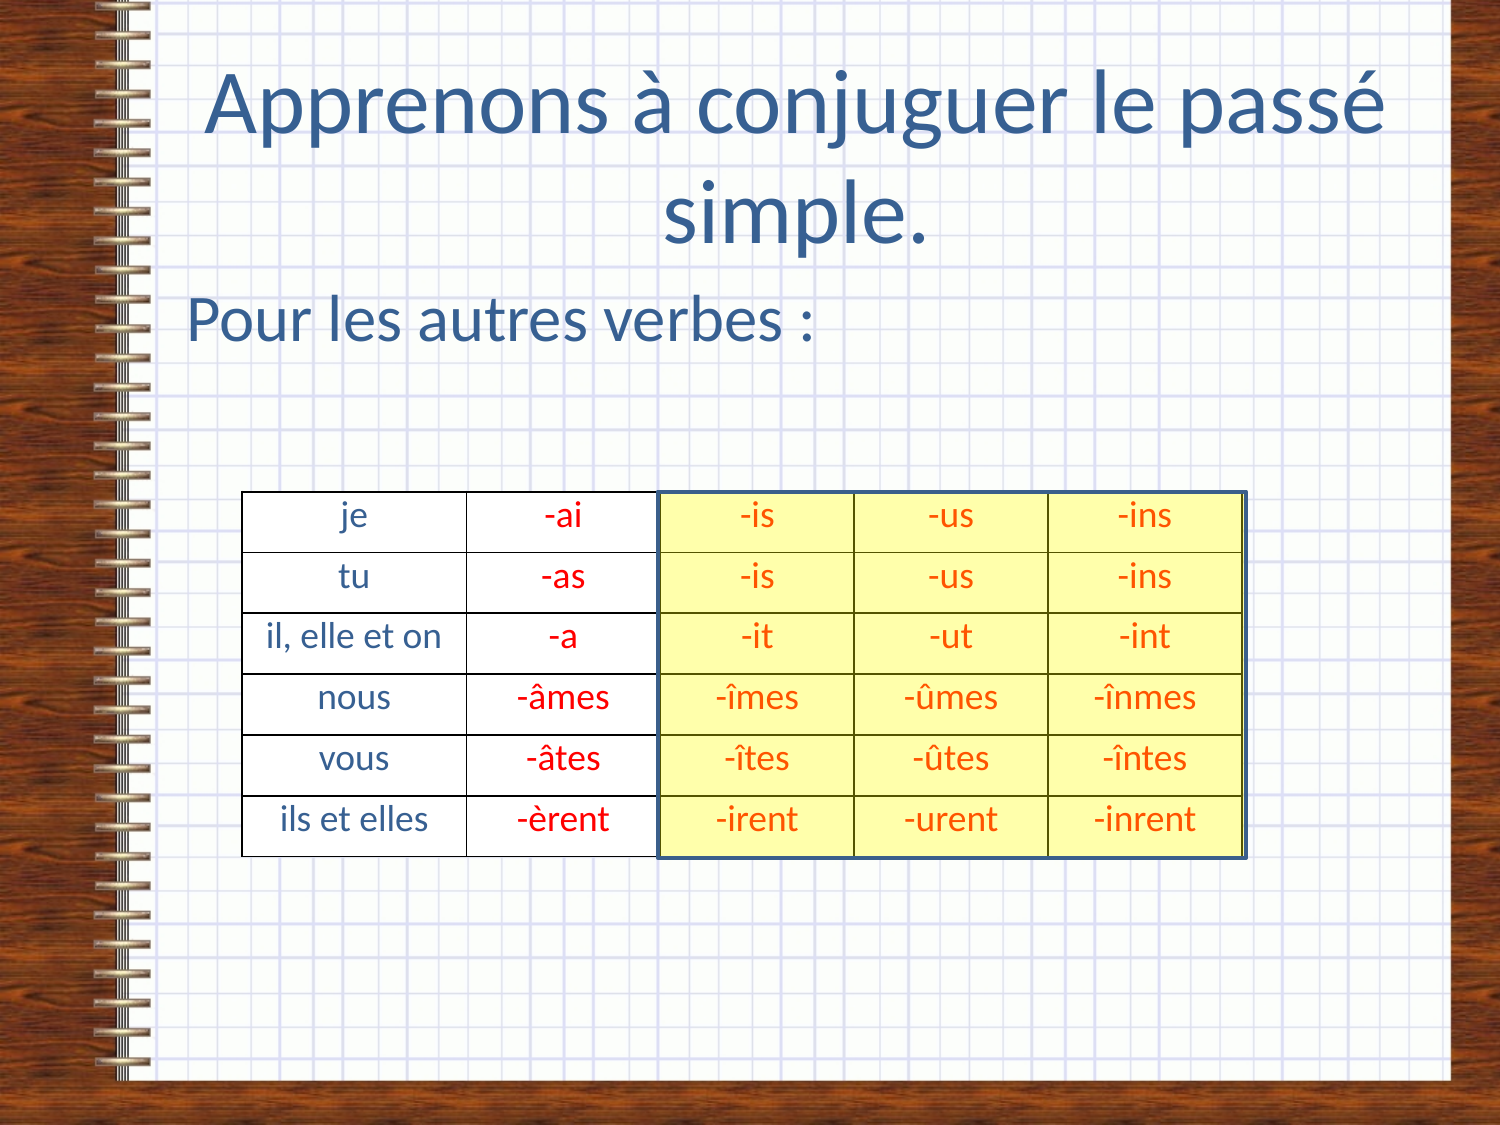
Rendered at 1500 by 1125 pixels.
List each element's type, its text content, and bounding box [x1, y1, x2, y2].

table_cell -a [467, 614, 656, 673]
picture [0, 0, 1500, 1125]
table_cell il, elle et on [243, 614, 466, 673]
table_cell -as [467, 553, 656, 612]
table_cell -âtes [467, 736, 656, 795]
table_cell tu [243, 553, 466, 612]
table_cell -âmes [467, 675, 656, 734]
table_cell nous [243, 675, 466, 734]
table_cell ils et elles [243, 797, 466, 856]
title Apprenons à conjuguer le passé simple. [159, 30, 1435, 273]
table_cell vous [243, 736, 466, 795]
text_box [656, 490, 1248, 860]
subtitle Pour les autres verbes : [171, 267, 1400, 693]
table_header -ai [467, 493, 656, 552]
table_header je [243, 493, 466, 552]
table_cell -èrent [467, 797, 656, 856]
